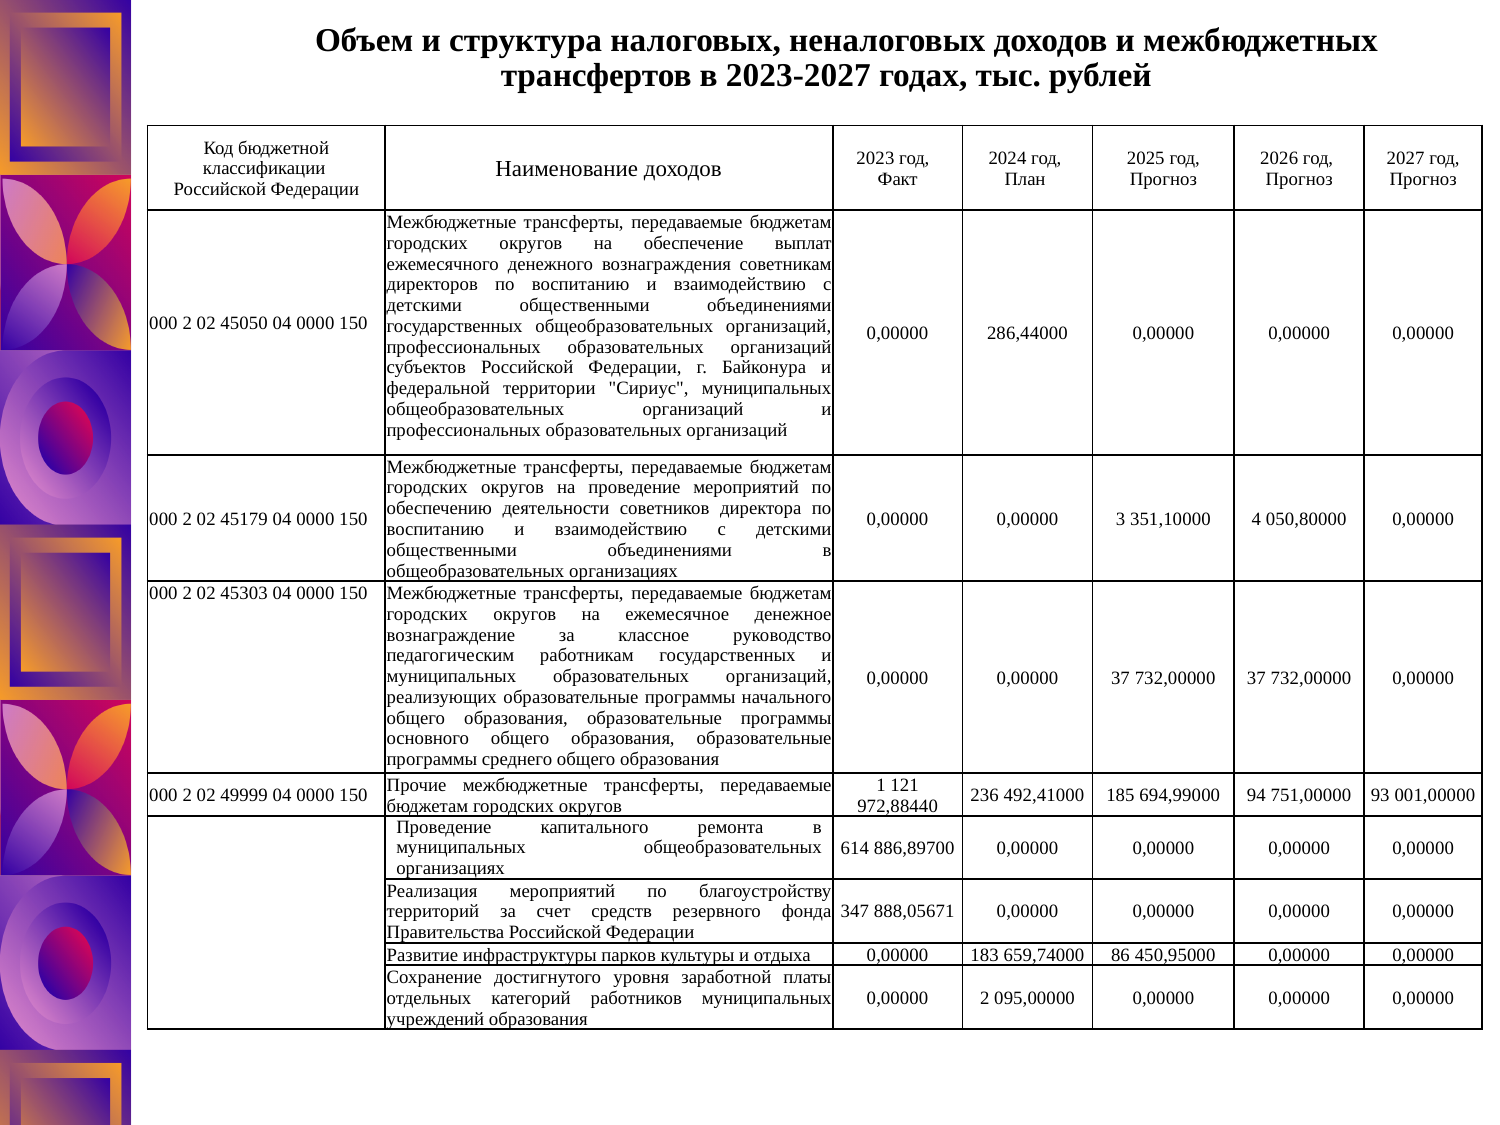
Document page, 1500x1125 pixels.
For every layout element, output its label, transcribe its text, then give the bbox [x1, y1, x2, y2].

table_cell 0,00000 [963, 817, 1092, 878]
table_cell Межбюджетные трансферты, передаваемые бюджетам городских округов на обеспечение выплат ежемесячного денежного вознаграждения советникам директоров по воспитанию и взаимодействию с детскими общественными объединениями государственных общеобразовательных организаций, профессиональных образовательных организаций субъектов Российской Федерации, г. Байконура и федеральной территории "Сириус", муниципальных общеобразовательных организаций и профессиональных образовательных организаций [386, 211, 832, 454]
table_cell 0,00000 [963, 456, 1092, 580]
table_cell 4 050,80000 [1235, 456, 1363, 580]
table_cell 0,00000 [834, 944, 962, 964]
table_cell 000 2 02 49999 04 0000 150 [148, 774, 384, 815]
table_header 2025 год, Прогноз [1093, 126, 1233, 209]
table_cell Реализация мероприятий по благоустройству территорий за счет средств резервного фонда Правительства Российской Федерации [386, 880, 832, 942]
table_cell 0,00000 [1235, 817, 1363, 878]
table_cell 0,00000 [834, 966, 962, 1028]
table_cell 0,00000 [834, 211, 962, 454]
table_cell 0,00000 [1093, 817, 1233, 878]
picture [0, 0, 1500, 1125]
table_cell 0,00000 [1235, 944, 1363, 964]
table_cell 0,00000 [1365, 880, 1481, 942]
table_cell 0,00000 [1365, 456, 1481, 580]
table_cell 37 732,00000 [1093, 582, 1233, 772]
table_cell 1 121 972,88440 [834, 774, 962, 815]
table_cell 0,00000 [963, 582, 1092, 772]
table_cell 185 694,99000 [1093, 774, 1233, 815]
table_header 2026 год, Прогноз [1235, 126, 1363, 209]
table_cell 0,00000 [1093, 211, 1233, 454]
table_header 2027 год, Прогноз [1365, 126, 1481, 209]
title Объем и структура налоговых, неналоговых доходов и межбюджетных трансфертов в 2023-2027 годах, тыс. рублей [206, 19, 1447, 125]
table_cell 236 492,41000 [963, 774, 1092, 815]
table_cell 37 732,00000 [1235, 582, 1363, 772]
table_cell 347 888,05671 [834, 880, 962, 942]
table_cell 0,00000 [1365, 944, 1481, 964]
table_cell 0,00000 [1093, 966, 1233, 1028]
table_cell Сохранение достигнутого уровня заработной платы отдельных категорий работников муниципальных учреждений образования [386, 966, 832, 1028]
table_cell Проведение капитального ремонта в муниципальных общеобразовательных организациях [386, 817, 832, 878]
table_cell 0,00000 [963, 880, 1092, 942]
table_cell 614 886,89700 [834, 817, 962, 878]
table_cell 0,00000 [1093, 880, 1233, 942]
table_cell 000 2 02 45179 04 0000 150 [148, 456, 384, 580]
table_cell Прочие межбюджетные трансферты, передаваемые бюджетам городских округов [386, 774, 832, 815]
table_cell Развитие инфраструктуры парков культуры и отдыха [386, 944, 832, 964]
table_cell 93 001,00000 [1365, 774, 1481, 815]
table_cell [148, 817, 384, 1028]
table_cell 0,00000 [1235, 880, 1363, 942]
table_cell 286,44000 [963, 211, 1092, 454]
table_header 2024 год, План [963, 126, 1092, 209]
table_cell 86 450,95000 [1093, 944, 1233, 964]
table_cell 0,00000 [1365, 211, 1481, 454]
table_cell 000 2 02 45050 04 0000 150 [148, 211, 384, 454]
table_cell 94 751,00000 [1235, 774, 1363, 815]
table_cell 183 659,74000 [963, 944, 1092, 964]
table_cell 0,00000 [1365, 966, 1481, 1028]
table_cell Межбюджетные трансферты, передаваемые бюджетам городских округов на проведение мероприятий по обеспечению деятельности советников директора по воспитанию и взаимодействию с детскими общественными объединениями в общеобразовательных организациях [386, 456, 832, 580]
table_cell 0,00000 [1365, 817, 1481, 878]
table_cell 3 351,10000 [1093, 456, 1233, 580]
table_cell 0,00000 [1235, 211, 1363, 454]
table_header Код бюджетной классификации Российской Федерации [148, 126, 384, 209]
table_cell 2 095,00000 [963, 966, 1092, 1028]
table_cell Межбюджетные трансферты, передаваемые бюджетам городских округов на ежемесячное денежное вознаграждение за классное руководство педагогическим работникам государственных и муниципальных образовательных организаций, реализующих образовательные программы начального общего образования, образовательные программы основного общего образования, образовательные программы среднего общего образования [386, 582, 832, 772]
table_header 2023 год, Факт [834, 126, 962, 209]
table_header Наименование доходов [386, 126, 832, 209]
table_cell 0,00000 [1365, 582, 1481, 772]
table_cell 0,00000 [1235, 966, 1363, 1028]
table_cell 000 2 02 45303 04 0000 150 [148, 582, 384, 772]
table_cell 0,00000 [834, 456, 962, 580]
table_cell 0,00000 [834, 582, 962, 772]
